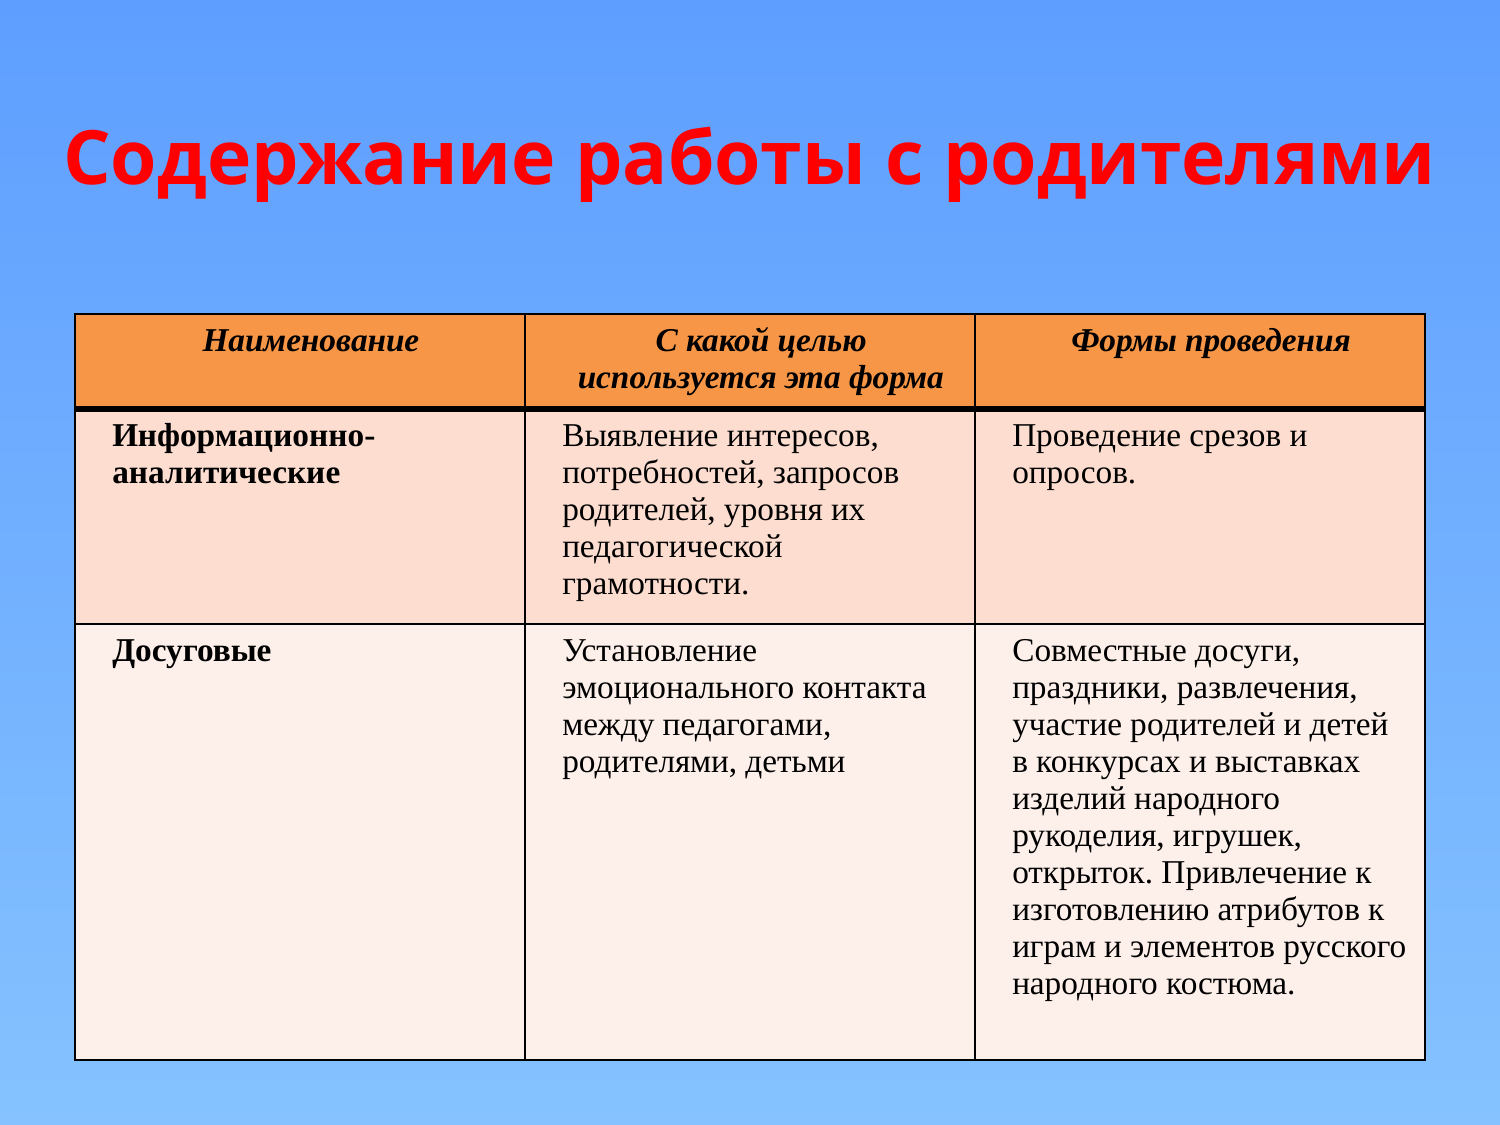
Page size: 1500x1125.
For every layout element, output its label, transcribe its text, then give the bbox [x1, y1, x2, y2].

table_cell Совместные досуги, праздники, развлечения, участие родителей и детей в конкурсах и выставках изделий народного рукоделия, игрушек, открыток. Привлечение к изготовлению атрибутов к играм и элементов русского народного костюма. [976, 625, 1424, 1059]
table_cell Установление эмоционального контакта между педагогами, родителями, детьми [526, 625, 974, 1059]
table_header Формы проведения [976, 315, 1424, 406]
table_cell Выявление интересов, потребностей, запросов родителей, уровня их педагогической грамотности. [526, 412, 974, 623]
table_cell Информационно- аналитические [76, 412, 524, 623]
text_box Содержание работы с родителями [20, 101, 1480, 207]
table_cell Проведение срезов и опросов. [976, 412, 1424, 623]
table_header С какой целью используется эта форма [526, 315, 974, 406]
table_cell Досуговые [76, 625, 524, 1059]
table_header Наименование [76, 315, 524, 406]
